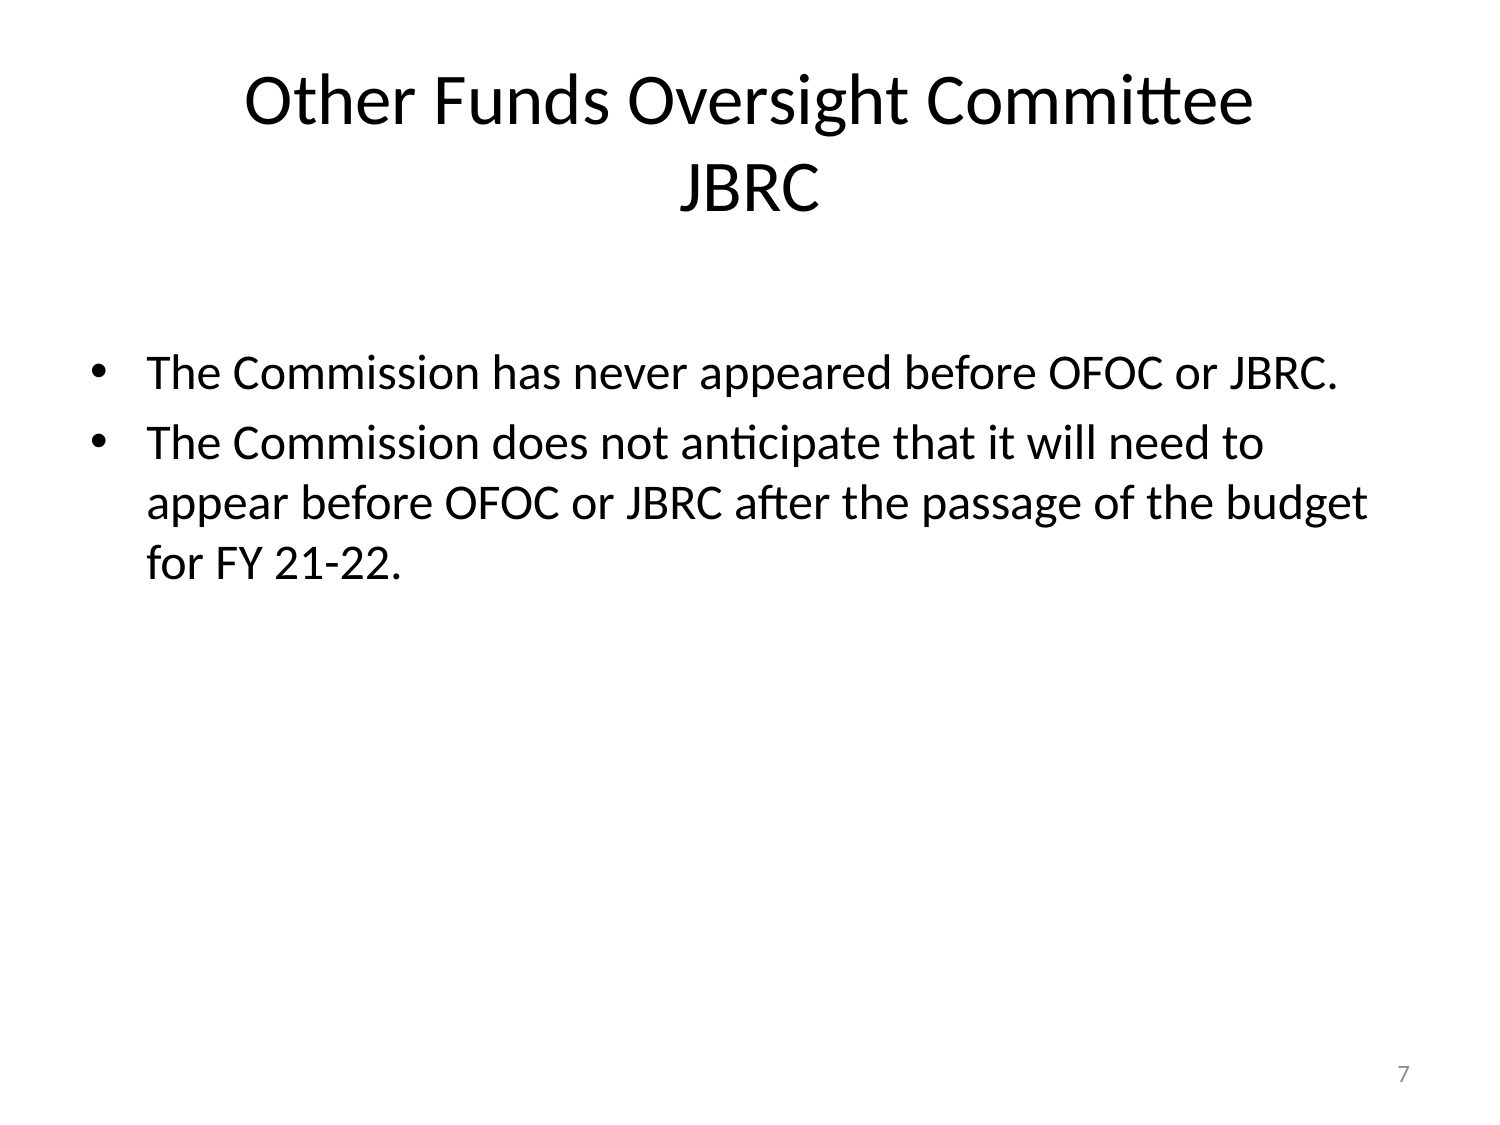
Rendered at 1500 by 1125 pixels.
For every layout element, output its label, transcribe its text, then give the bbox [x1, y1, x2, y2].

title Other Funds Oversight Committee JBRC [75, 45, 1425, 233]
list The Commission has never appeared before OFOC or JBRC. The Commission does not anticipate that it will need to appear before OFOC or JBRC after the passage of the budget for FY 21-22. [75, 262, 1425, 1005]
slide_number 7 [1074, 1042, 1425, 1103]
